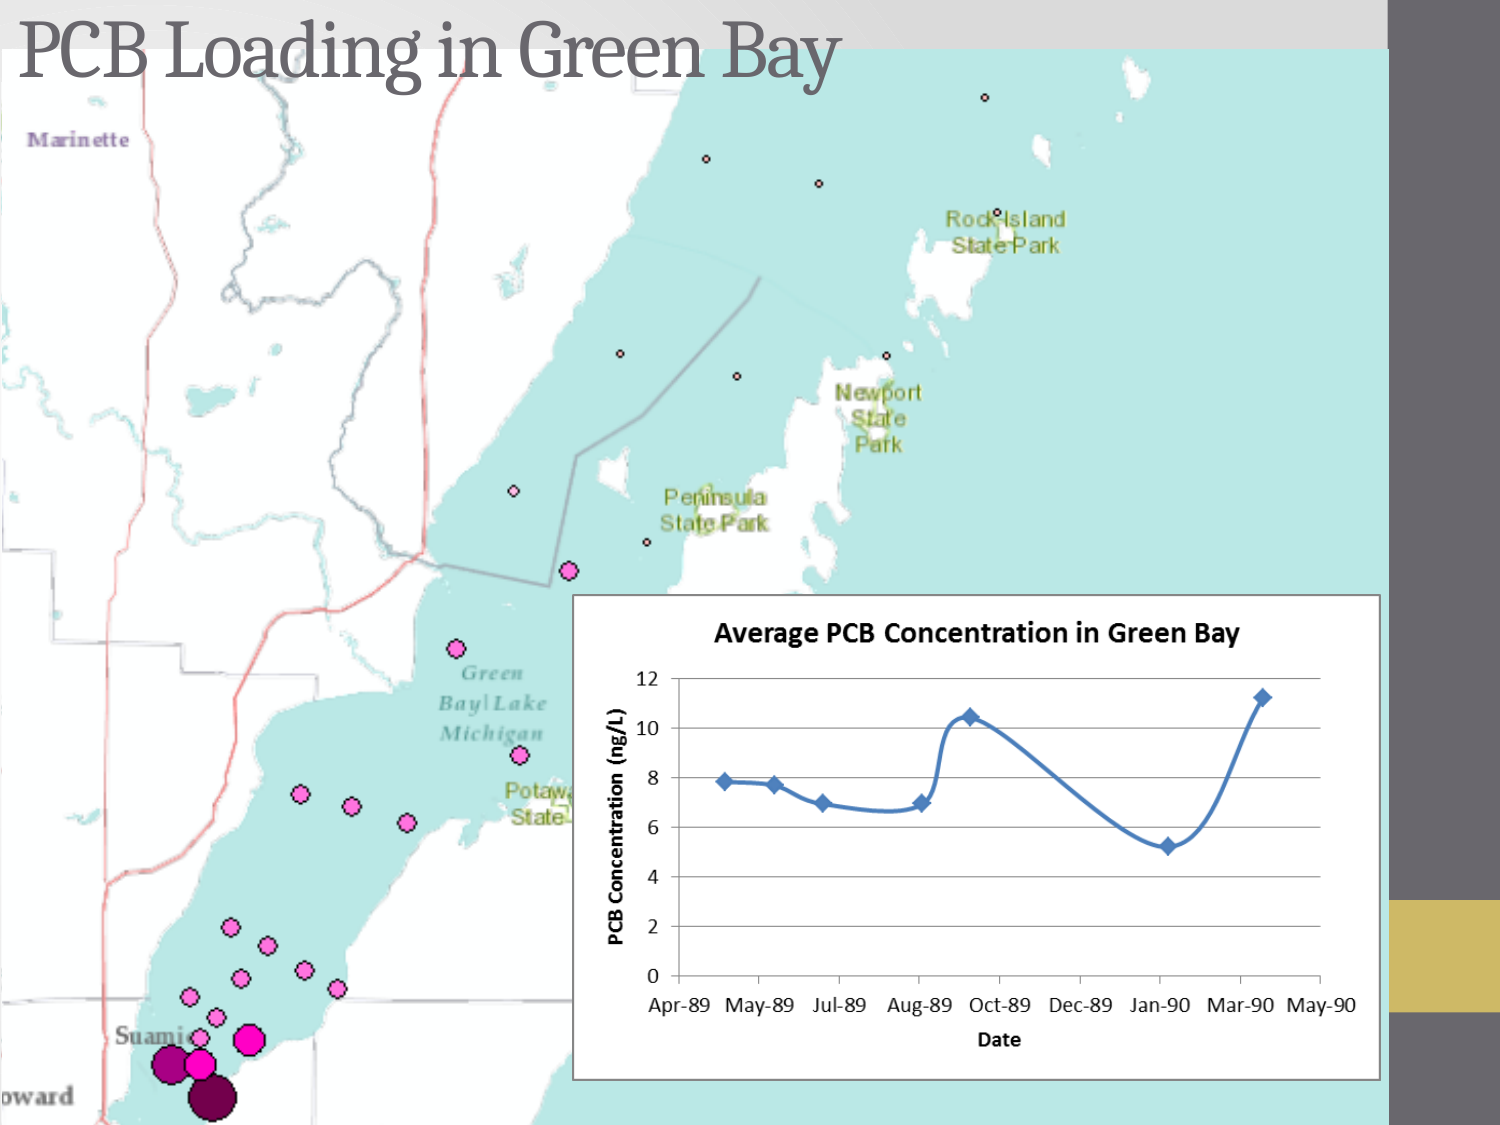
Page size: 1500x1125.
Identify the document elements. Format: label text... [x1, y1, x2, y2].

picture [571, 594, 1381, 1082]
text_box PCB Loading in Green Bay [2, 0, 1253, 45]
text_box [2, 49, 1389, 1125]
